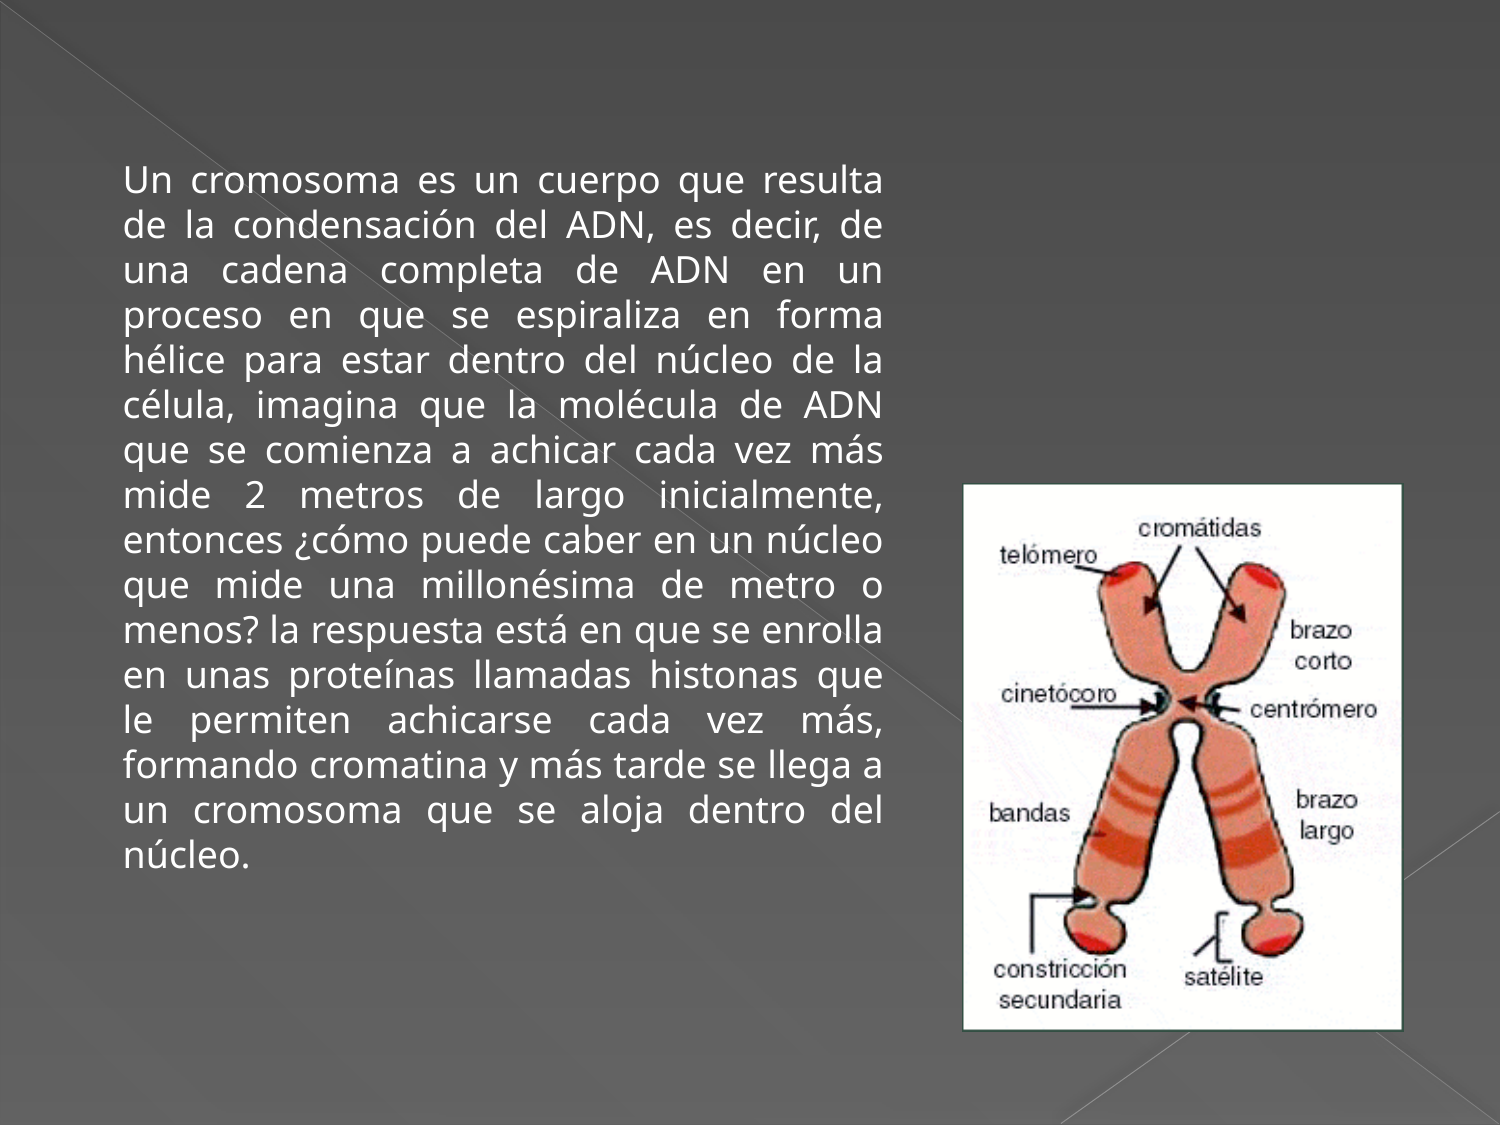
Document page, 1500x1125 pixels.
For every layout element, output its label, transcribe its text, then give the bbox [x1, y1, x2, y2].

picture [962, 482, 1404, 1032]
text_box Un cromosoma es un cuerpo que resulta de la condensación del ADN, es decir, de una cadena completa de ADN en un proceso en que se espiraliza en forma hélice para estar dentro del núcleo de la célula, imagina que la molécula de ADN que se comienza a achicar cada vez más mide 2 metros de largo inicialmente, entonces ¿cómo puede caber en un núcleo que mide una millonésima de metro o menos? la respuesta está en que se enrolla en unas proteínas llamadas histonas que le permiten achicarse cada vez más, formando cromatina y más tarde se llega a un cromosoma que se aloja dentro del núcleo. [107, 148, 900, 884]
